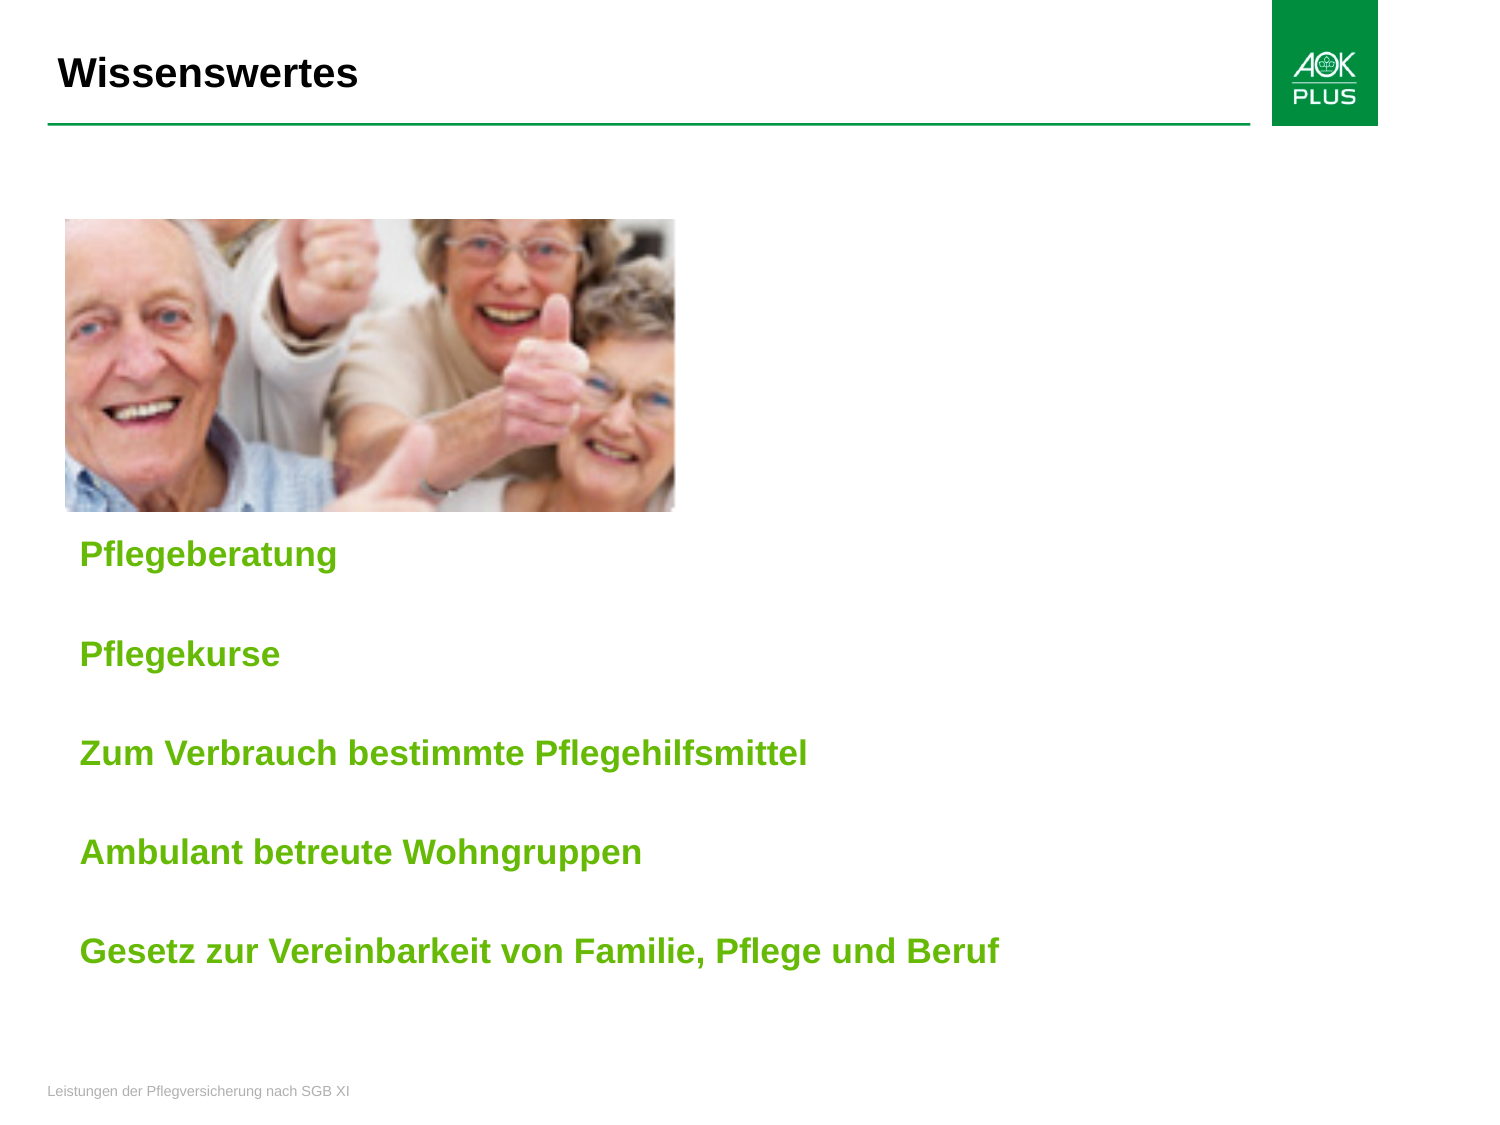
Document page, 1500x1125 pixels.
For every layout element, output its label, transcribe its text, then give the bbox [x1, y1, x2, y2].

picture [64, 219, 679, 512]
list Pflegeberatung Pflegekurse Zum Verbrauch bestimmte Pflegehilfsmittel Ambulant betreute Wohngruppen Gesetz zur Vereinbarkeit von Familie, Pflege und Beruf [64, 621, 1117, 683]
picture [1272, 0, 1378, 126]
list Wissenswertes [45, 40, 1187, 111]
